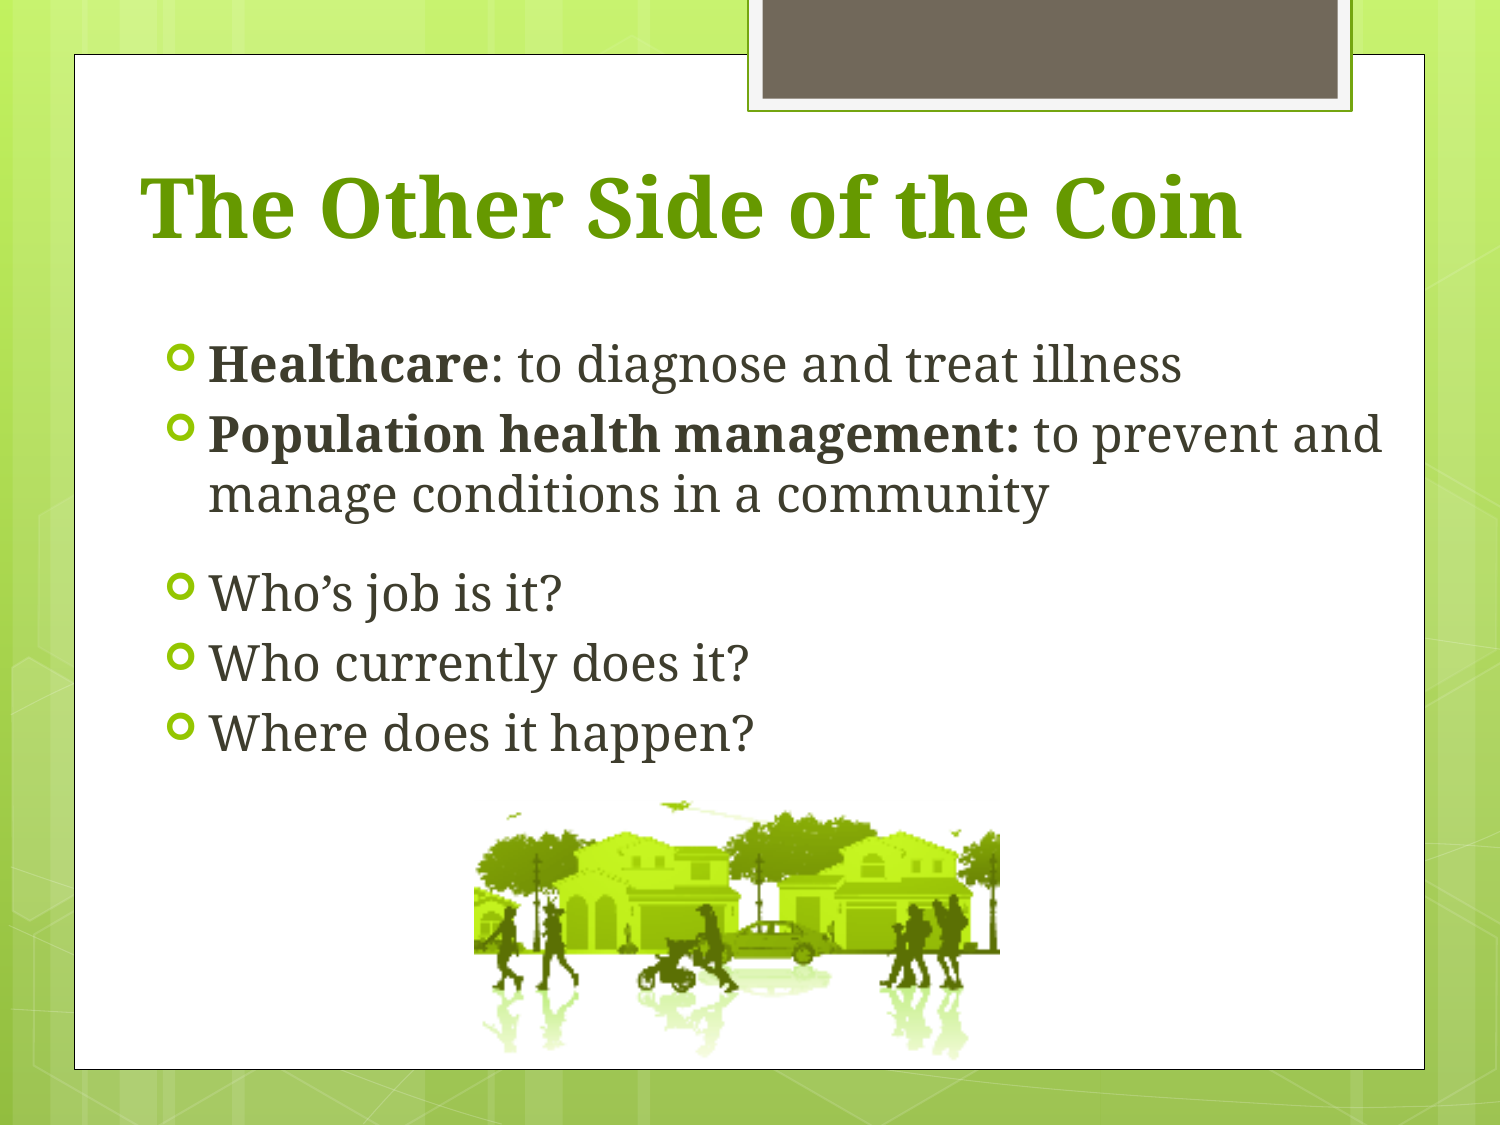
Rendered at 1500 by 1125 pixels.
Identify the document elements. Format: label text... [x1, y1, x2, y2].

picture [474, 799, 1001, 1063]
list Healthcare: to diagnose and treat illness Population health management: to prevent and manage conditions in a community Who’s job is it? Who currently does it? Where does it happen? [137, 324, 1450, 861]
title The Other Side of the Coin [125, 75, 1278, 263]
